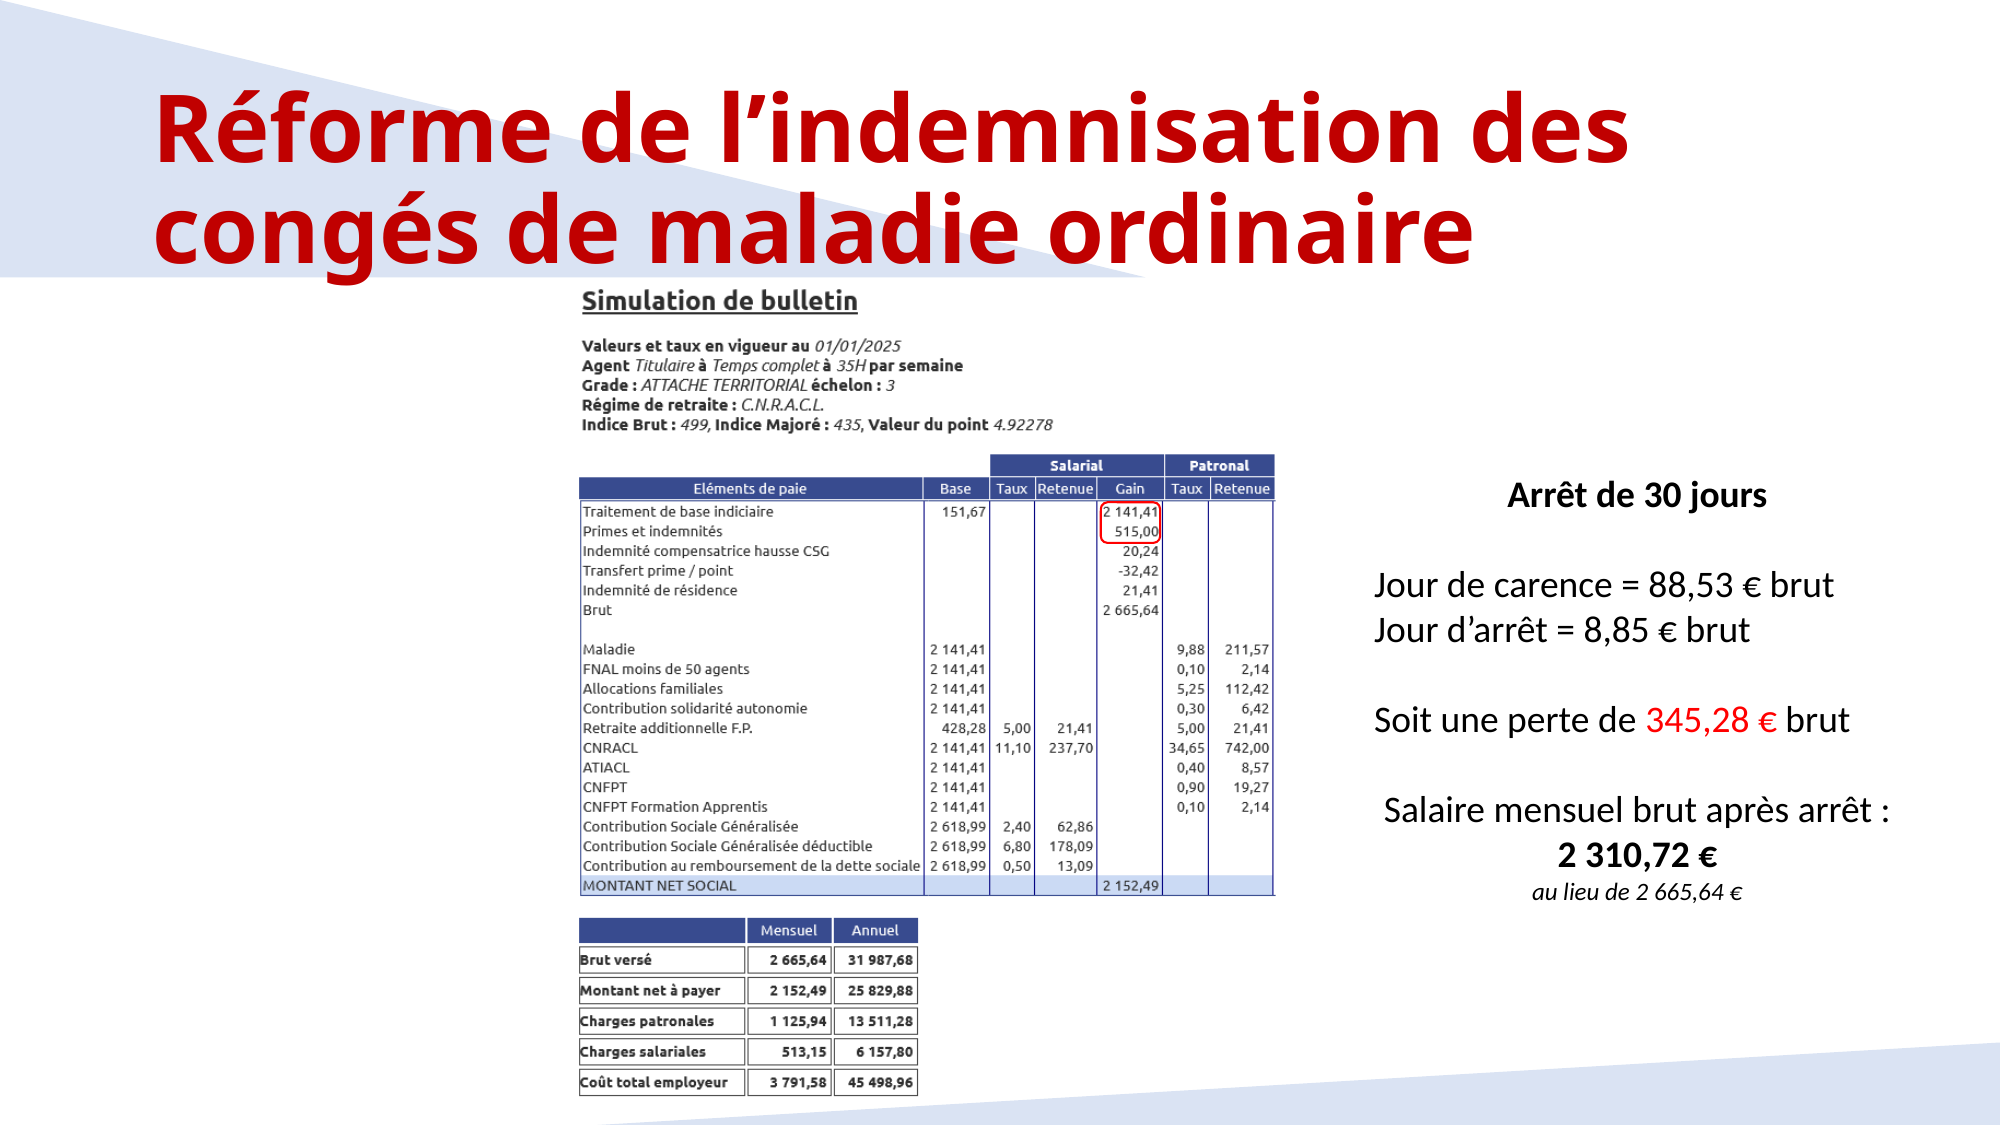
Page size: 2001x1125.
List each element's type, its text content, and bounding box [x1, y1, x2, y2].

slide_number 48 [1412, 1042, 1863, 1075]
text_box [597, 1041, 2000, 1125]
text_box Arrêt de 30 jours Jour de carence = 88,53 € brut Jour d’arrêt = 8,85 € brut Soit une perte de 345,28 € brut Salaire mensuel brut après arrêt : 2 310,72 € au lieu de 2 665,64 € [1359, 462, 1916, 913]
picture [566, 286, 1291, 1097]
list Réforme de l’indemnisation des congés de maladie ordinaire [137, 74, 1863, 1088]
text_box [0, 0, 311, 279]
